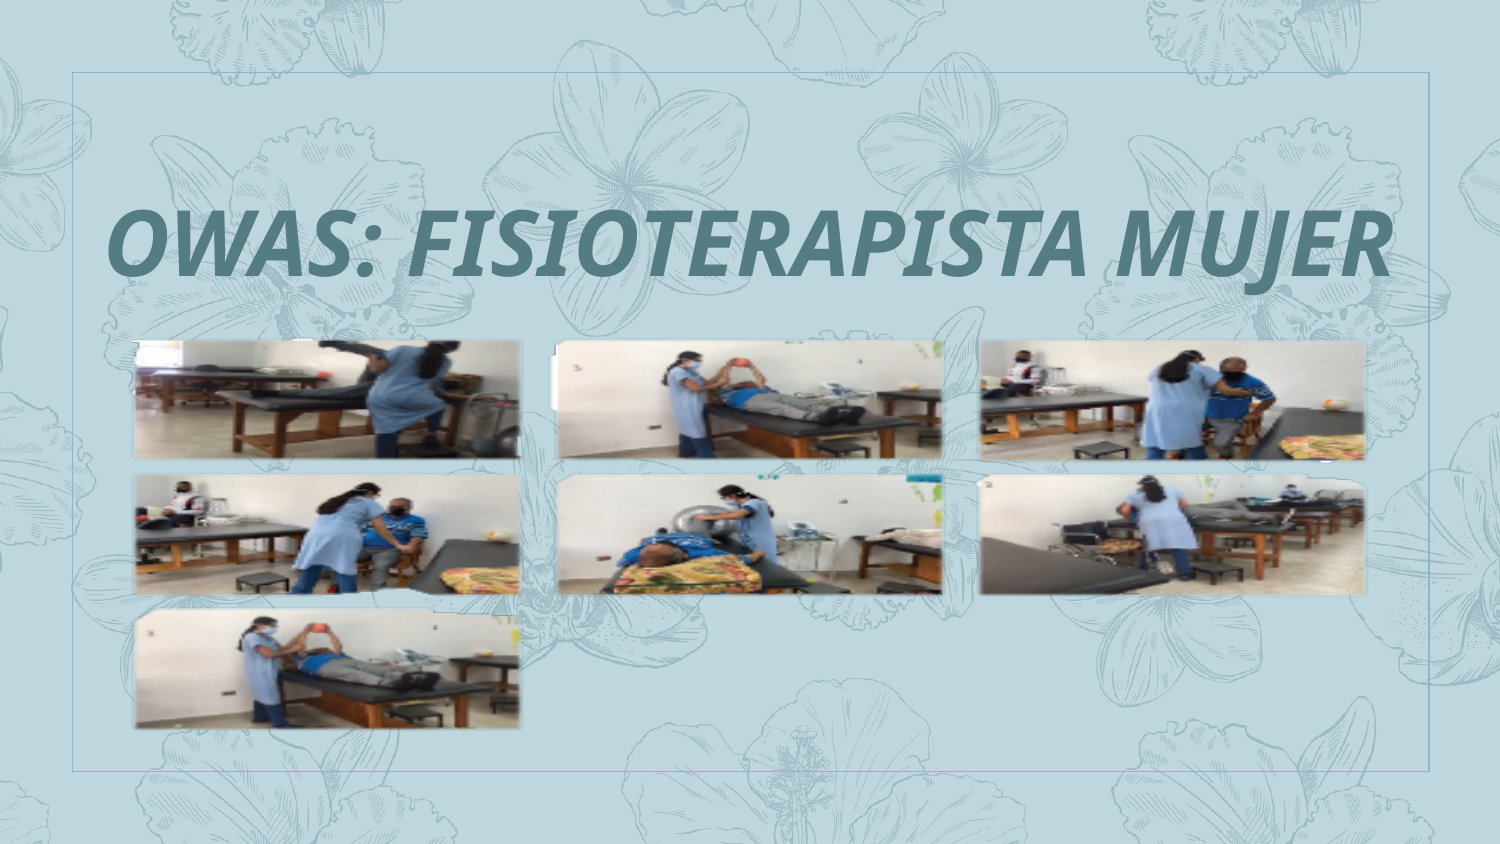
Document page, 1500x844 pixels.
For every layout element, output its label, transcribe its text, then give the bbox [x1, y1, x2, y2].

picture [110, 329, 1390, 738]
title OWAS: FISIOTERAPISTA MUJER [96, 106, 1404, 297]
